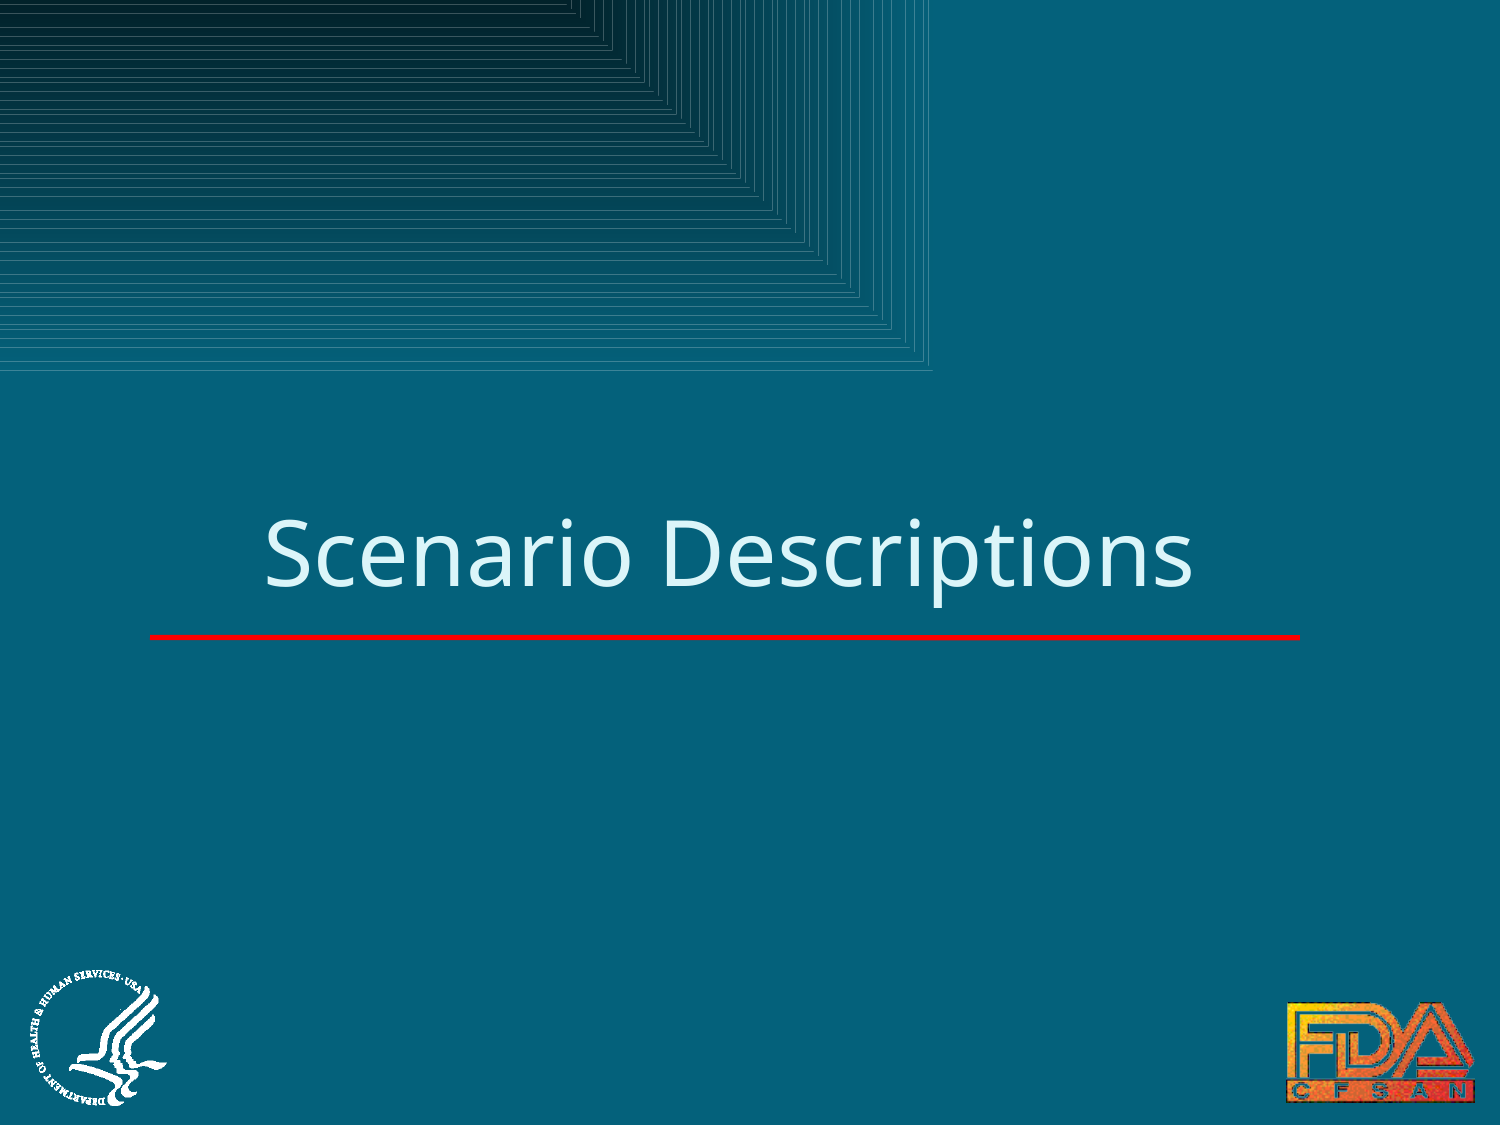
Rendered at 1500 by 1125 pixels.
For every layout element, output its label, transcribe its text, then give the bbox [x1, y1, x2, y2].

title Scenario Descriptions [99, 487, 1361, 613]
picture [1287, 1003, 1474, 1102]
